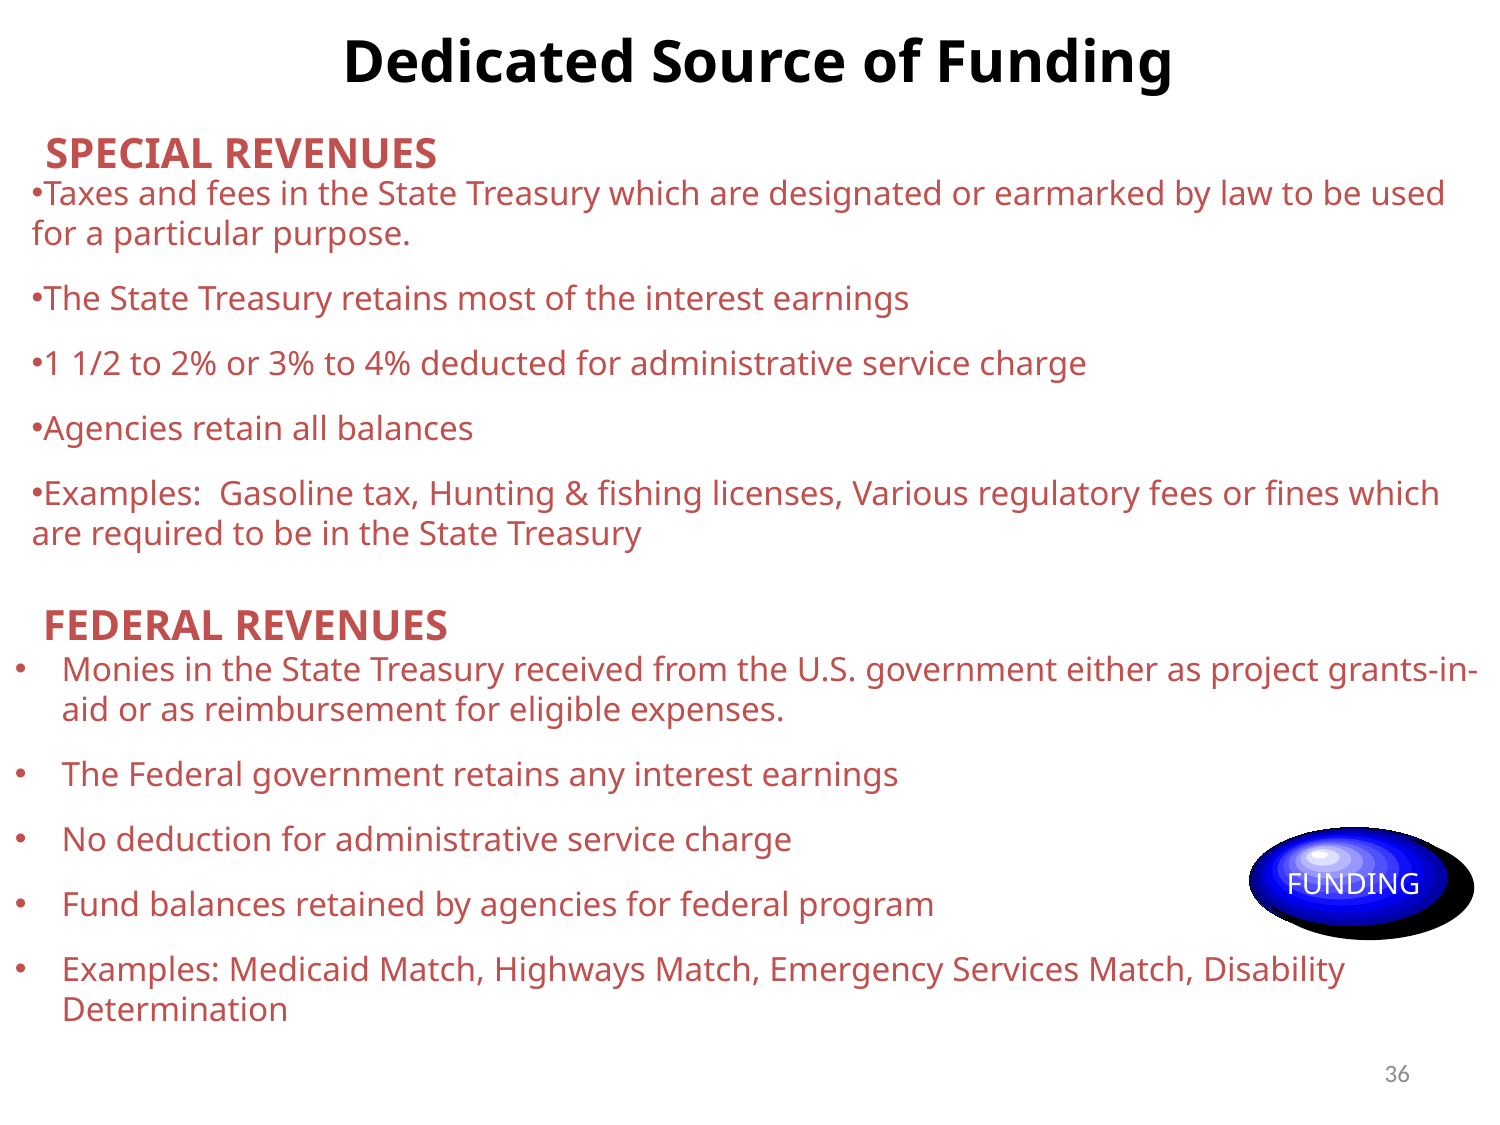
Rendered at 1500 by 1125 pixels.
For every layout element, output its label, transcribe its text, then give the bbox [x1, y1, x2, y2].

text_box SPECIAL REVENUES [0, 119, 559, 184]
text_box Dedicated Source of Funding [327, 16, 1189, 102]
text_box Taxes and fees in the State Treasury which are designated or earmarked by law to be used for a particular purpose. The State Treasury retains most of the interest earnings 1 1/2 to 2% or 3% to 4% deducted for administrative service charge Agencies retain all balances Examples: Gasoline tax, Hunting & fishing licenses, Various regulatory fees or fines which are required to be in the State Treasury [16, 165, 1467, 640]
text_box FEDERAL REVENUES [0, 591, 492, 640]
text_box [1248, 827, 1475, 941]
text_box Monies in the State Treasury received from the U.S. government either as project grants-in-aid or as reimbursement for eligible expenses. The Federal government retains any interest earnings No deduction for administrative service charge Fund balances retained by agencies for federal program Examples: Medicaid Match, Highways Match, Emergency Services Match, Disability Determination [0, 640, 1500, 1105]
